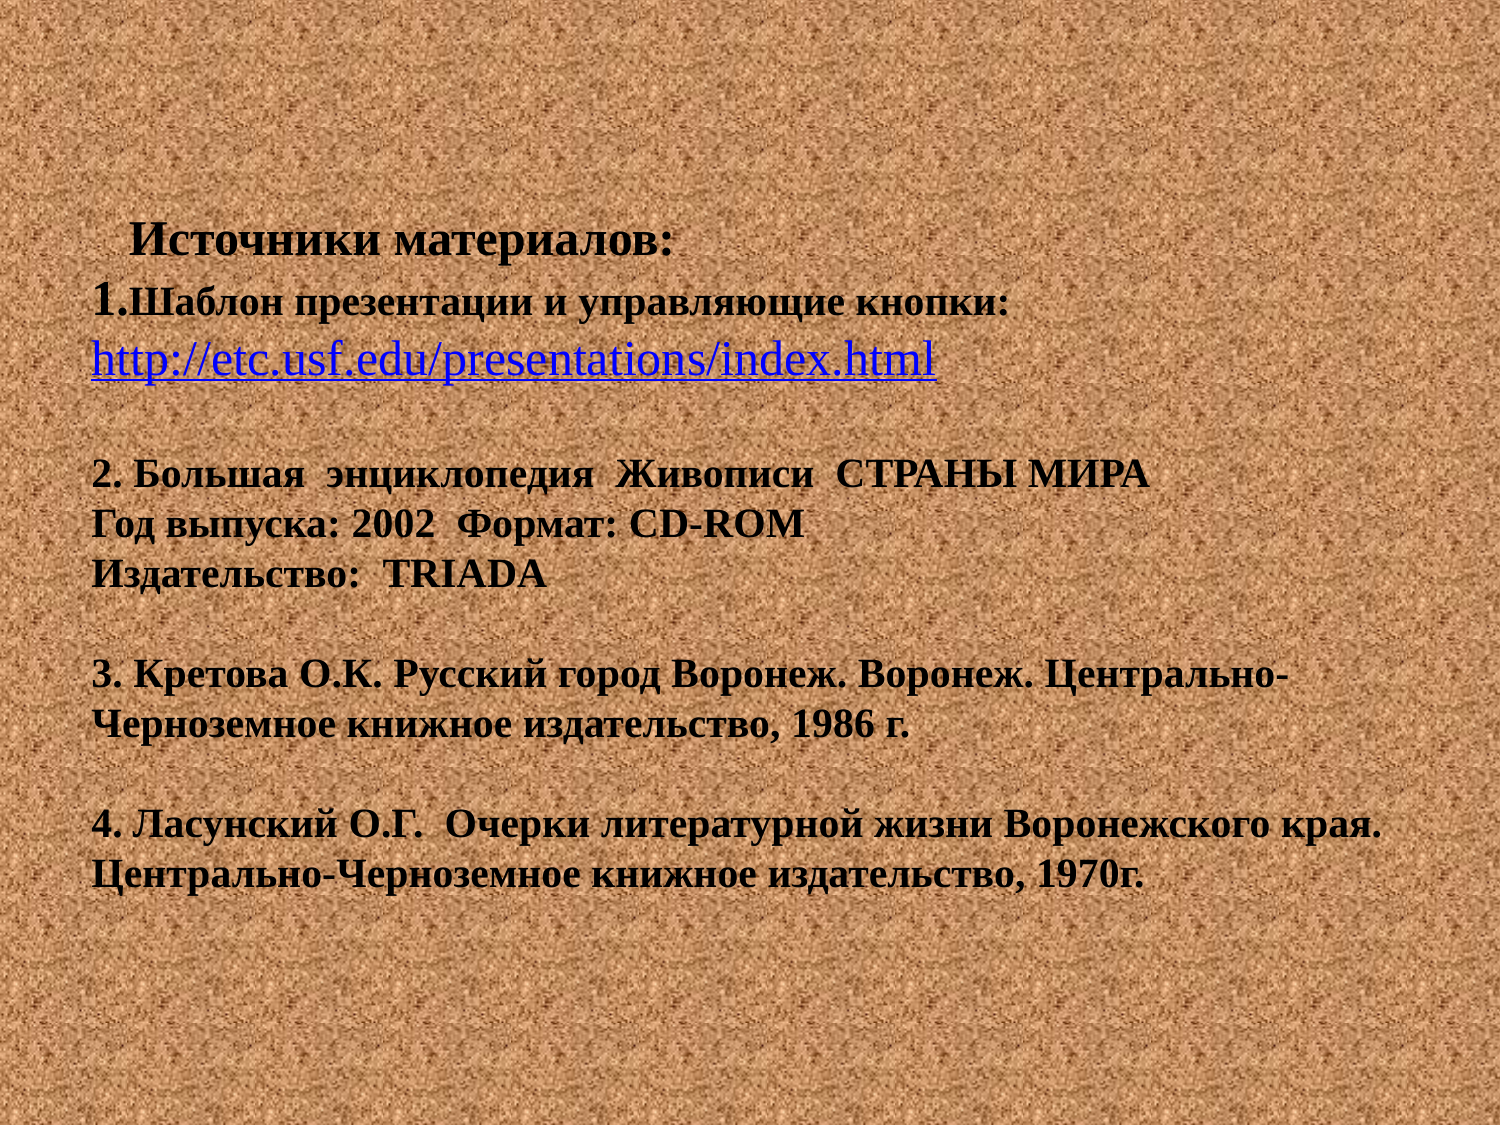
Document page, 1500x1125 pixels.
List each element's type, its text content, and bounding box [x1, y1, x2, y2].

picture [0, 0, 1500, 1125]
text_box Источники материалов: 1.Шаблон презентации и управляющие кнопки: http://etc.usf.edu/presentations/index.html 2. Большая энциклопедия Живописи СТРАНЫ МИРА Год выпуска: 2002 Формат: CD-ROM Издательство: TRIADA 3. Кретова О.К. Русский город Воронеж. Воронеж. Центрально-Черноземное книжное издательство, 1986 г. 4. Ласунский О.Г. Очерки литературной жизни Воронежского края. Центрально-Черноземное книжное издательство, 1970г. [76, 78, 1477, 1004]
